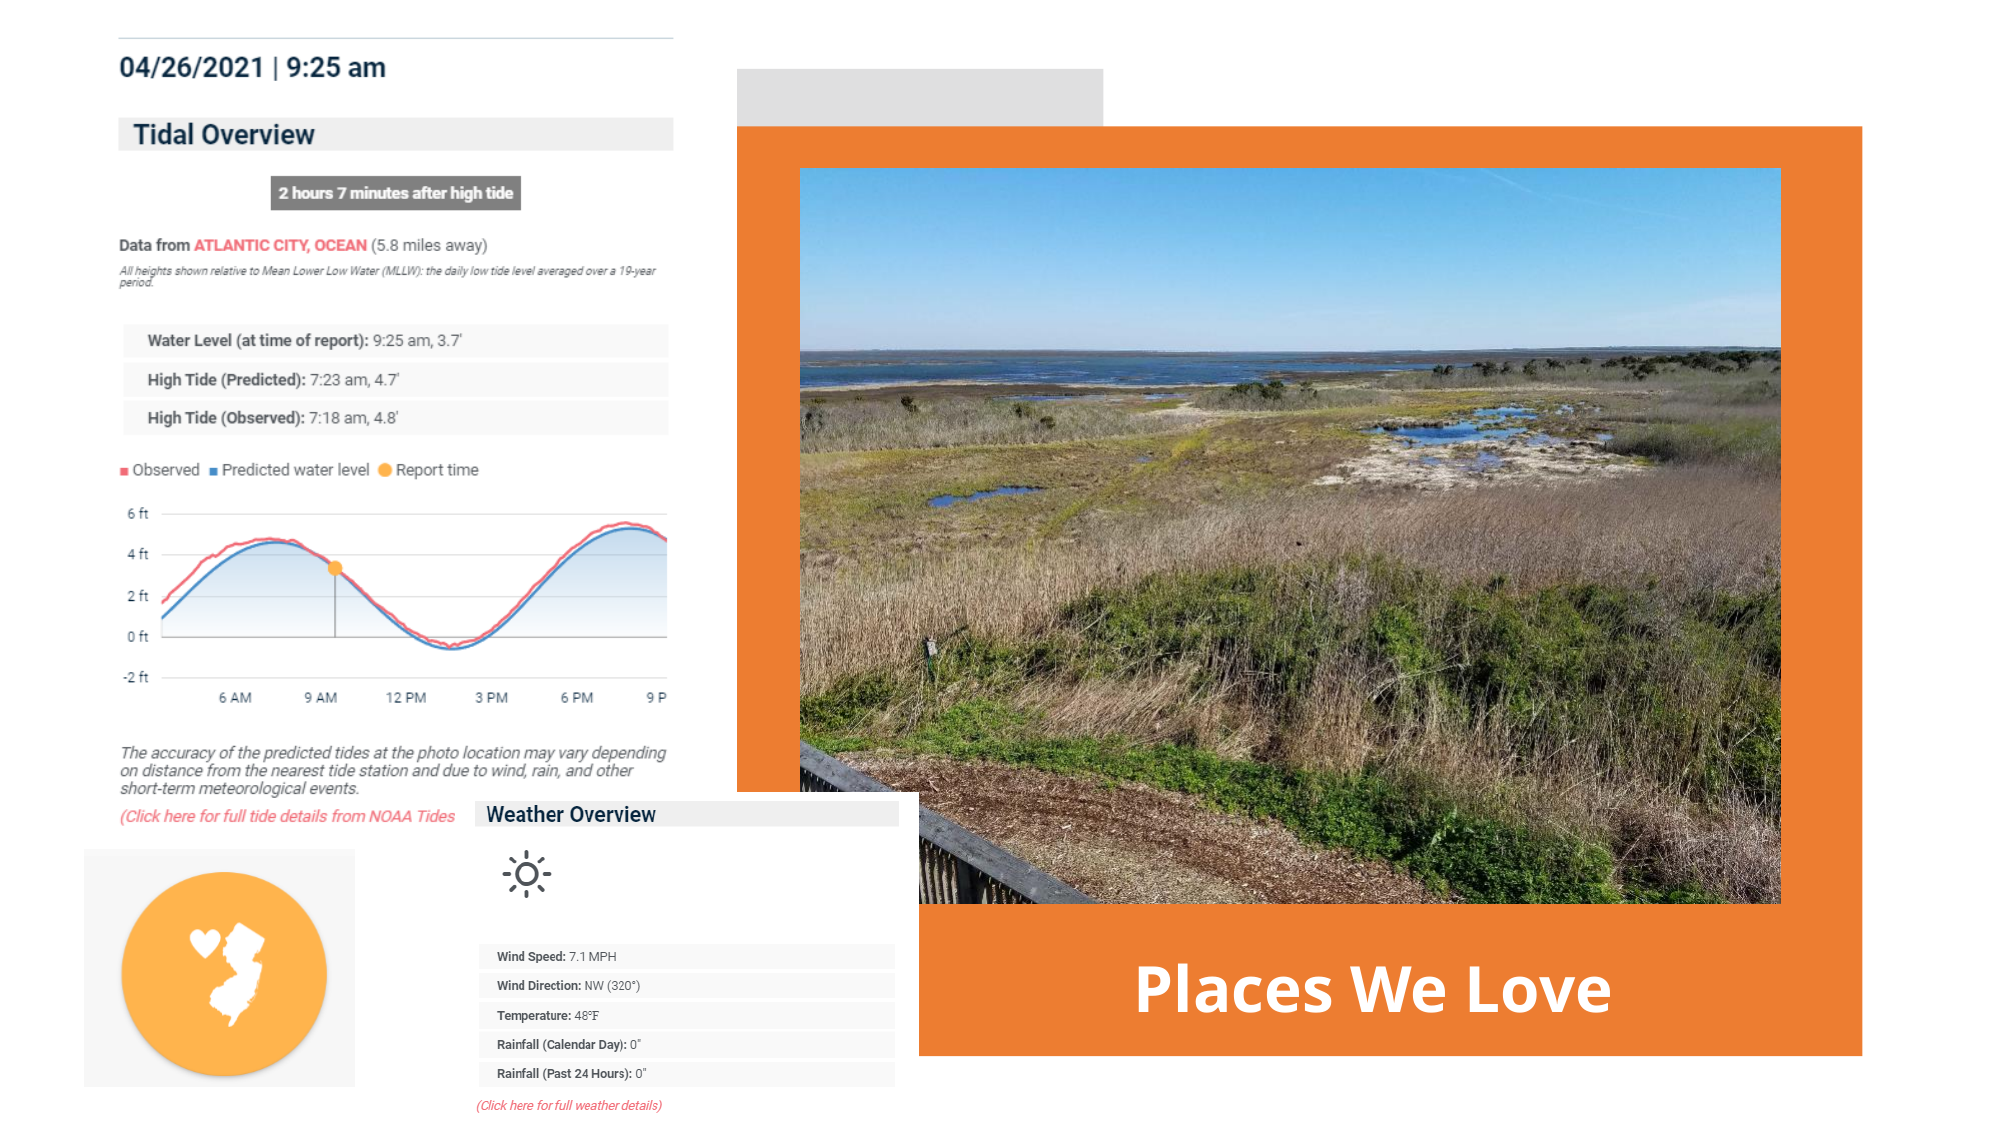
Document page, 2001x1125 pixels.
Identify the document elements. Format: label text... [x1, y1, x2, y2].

title Places We Love [1118, 948, 1846, 1036]
picture [84, 34, 1781, 1125]
